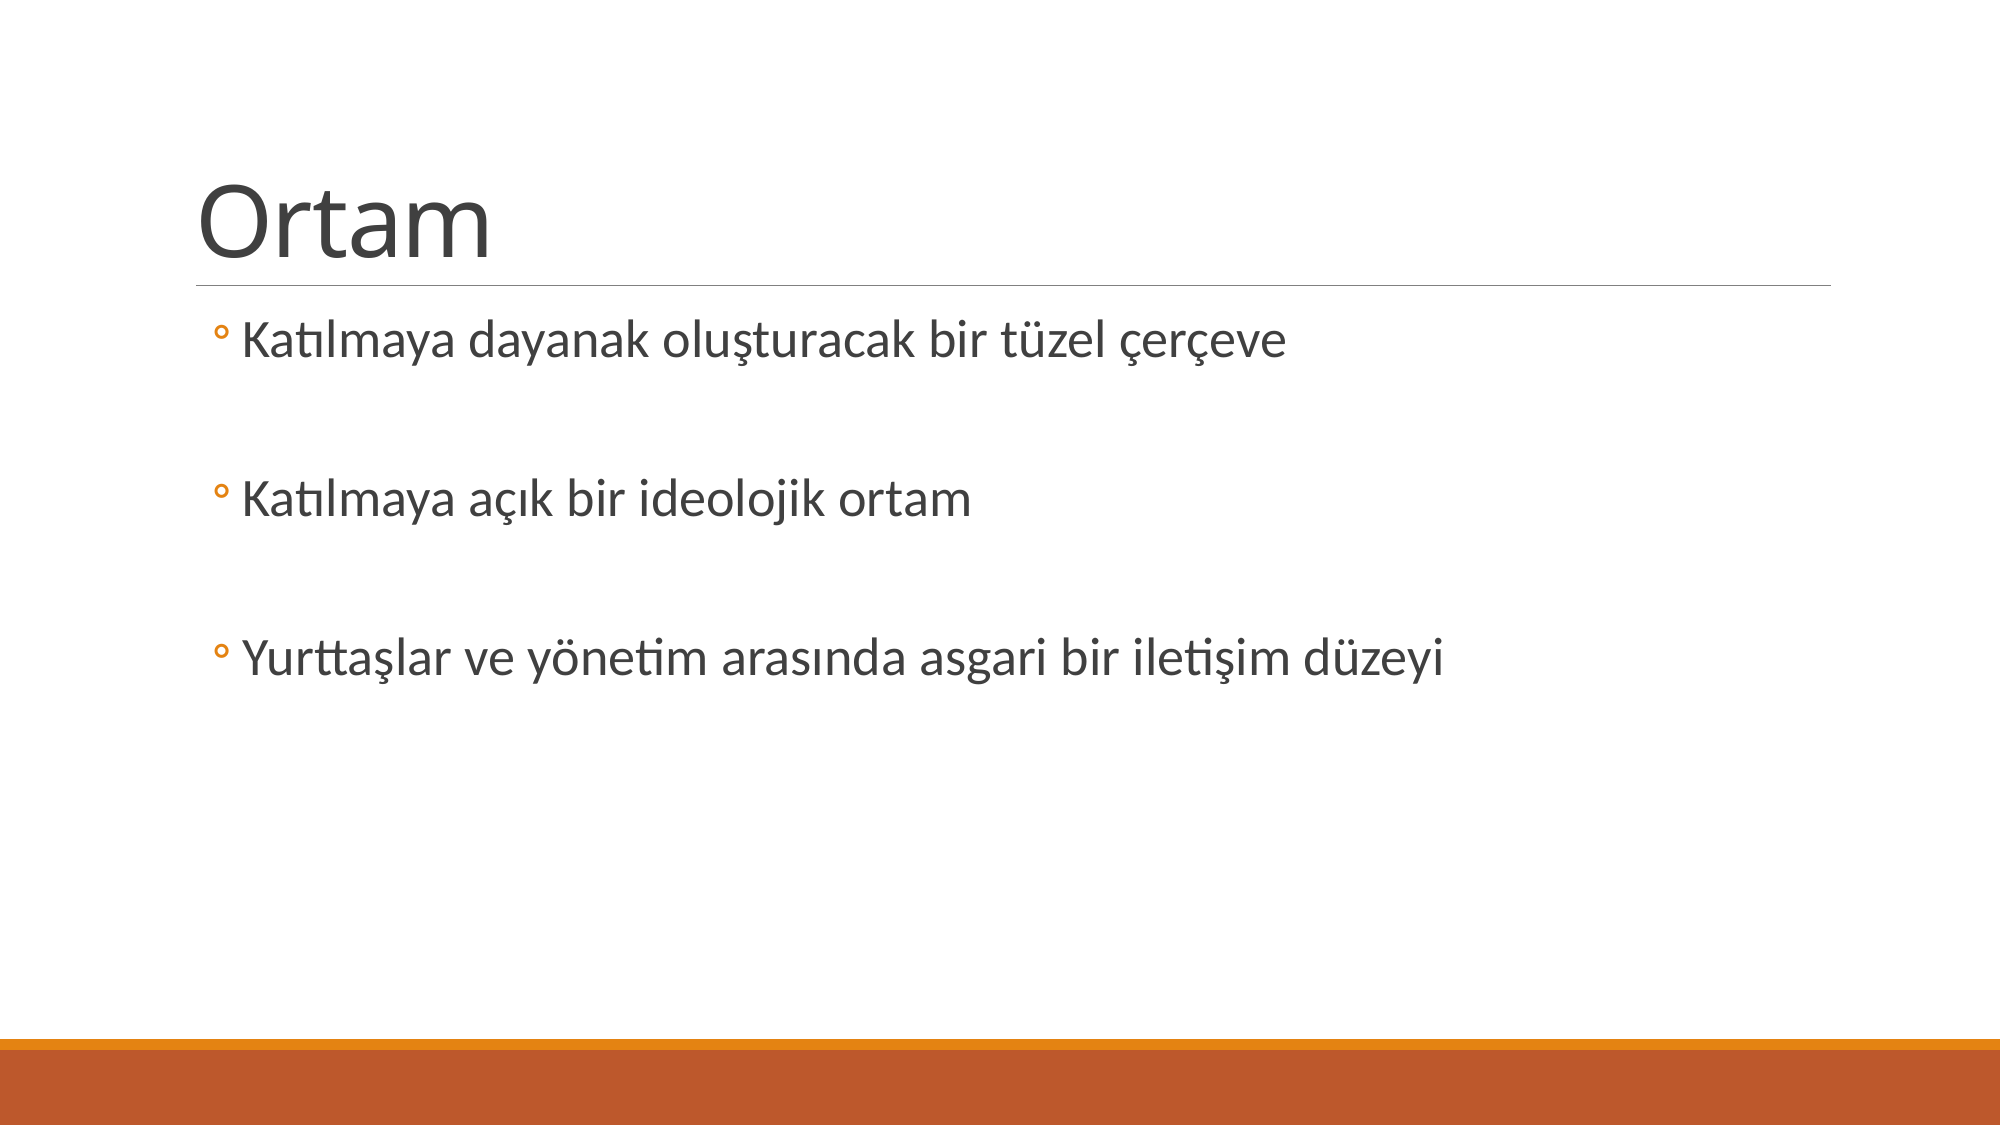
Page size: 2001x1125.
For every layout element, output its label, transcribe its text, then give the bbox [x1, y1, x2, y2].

title Ortam [180, 47, 1830, 285]
list Katılmaya dayanak oluşturacak bir tüzel çerçeve Katılmaya açık bir ideolojik ortam Yurttaşlar ve yönetim arasında asgari bir iletişim düzeyi [180, 302, 1830, 963]
